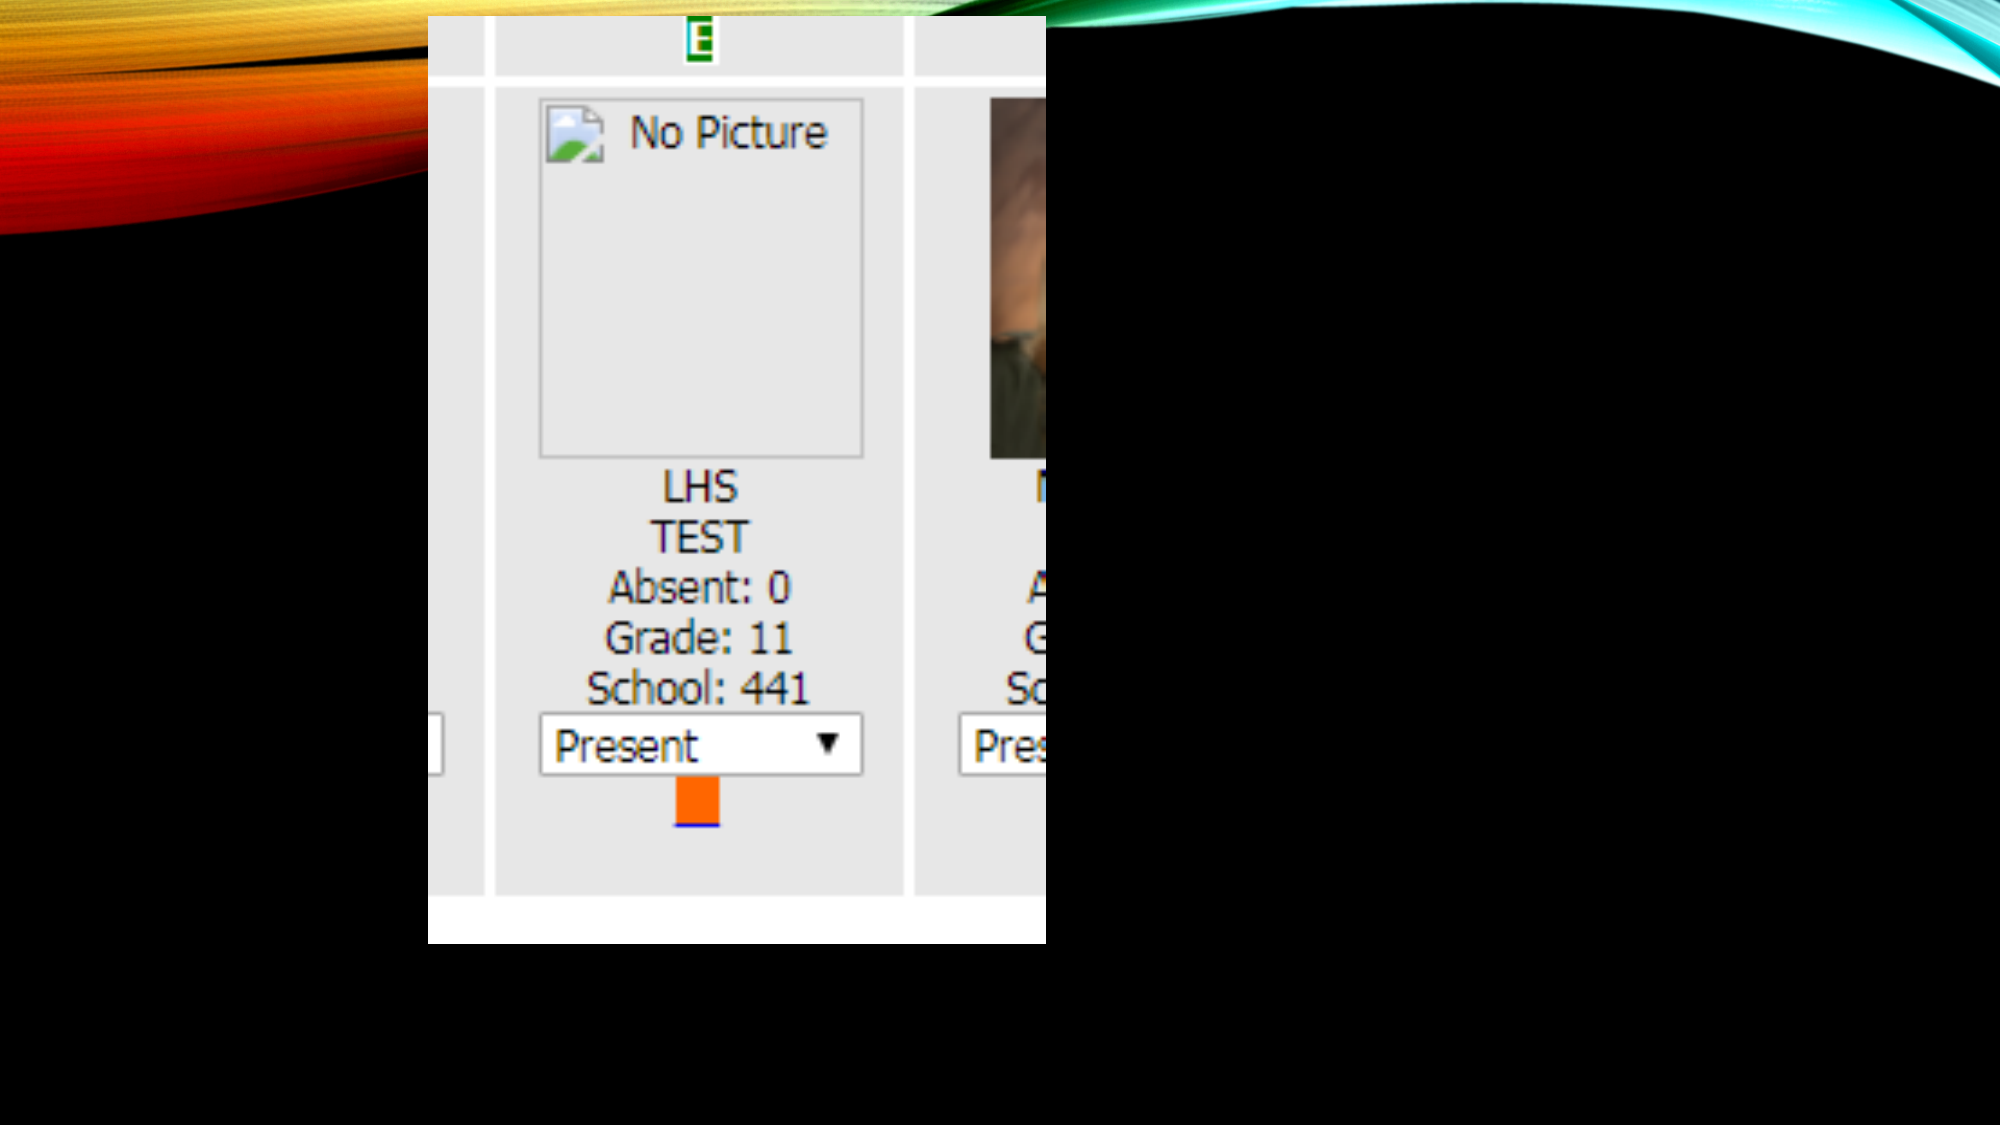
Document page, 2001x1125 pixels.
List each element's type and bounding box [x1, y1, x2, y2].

picture [0, 0, 2000, 944]
